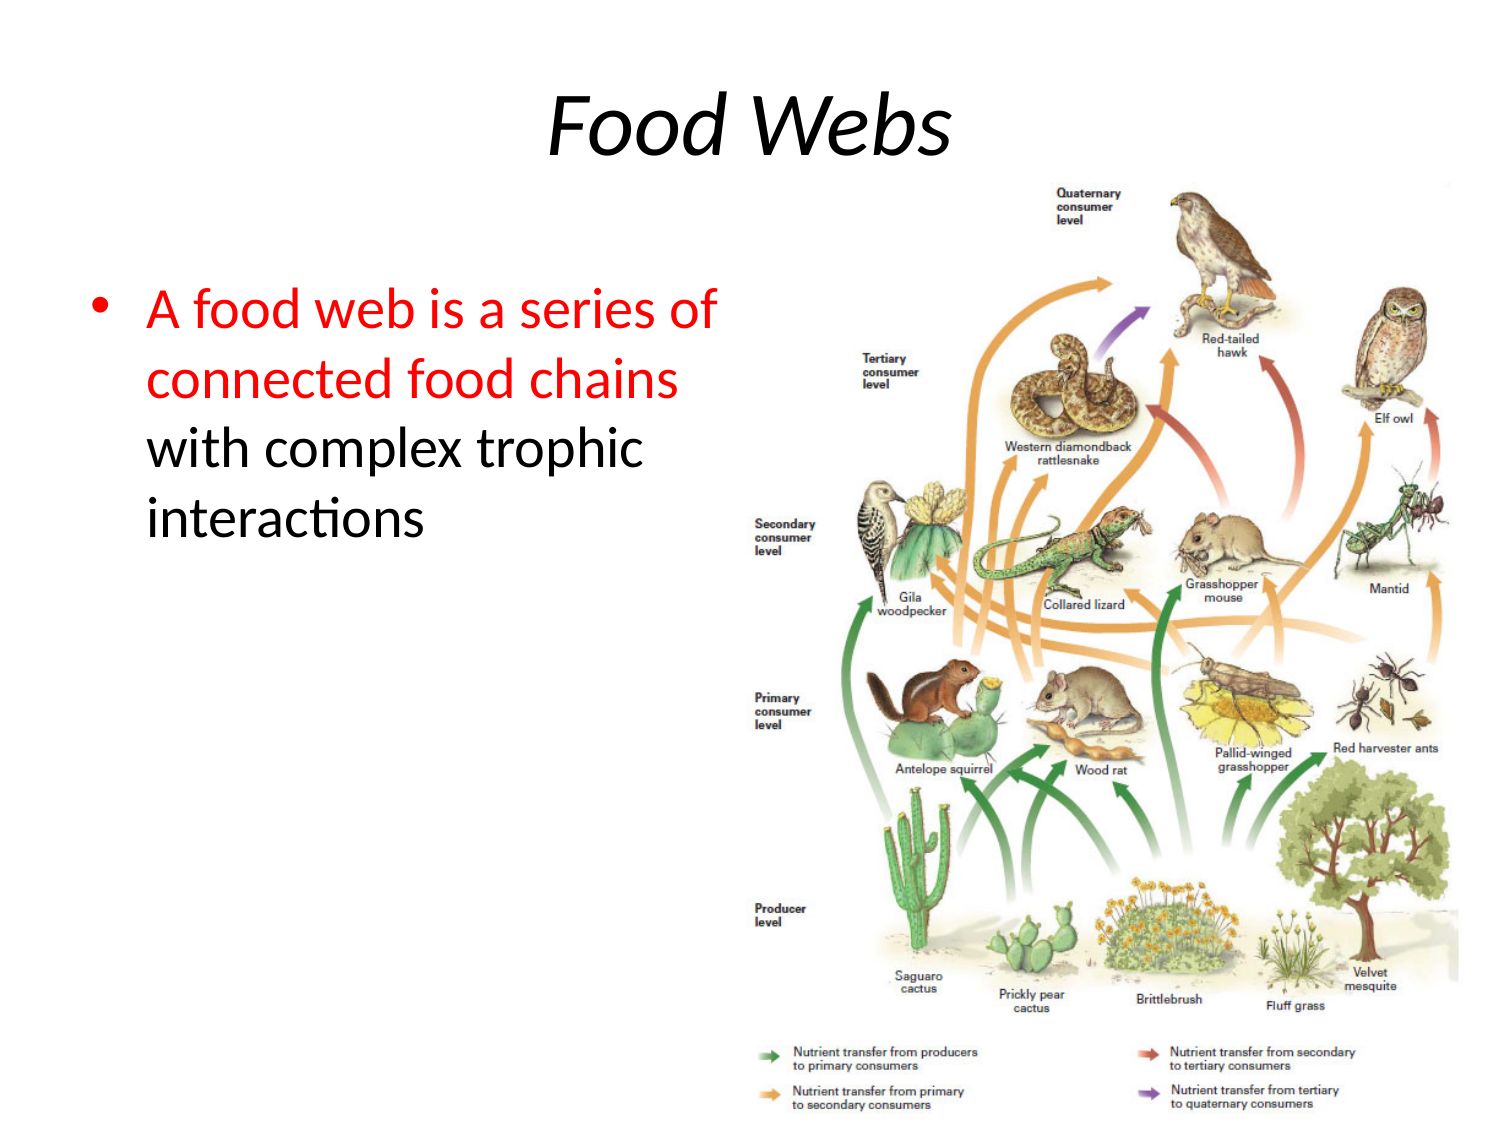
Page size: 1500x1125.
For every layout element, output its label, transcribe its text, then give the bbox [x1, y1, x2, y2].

title Food Webs [75, 24, 1425, 213]
picture [737, 173, 1471, 1125]
list A food web is a series of connected food chains with complex trophic interactions [75, 262, 732, 1005]
